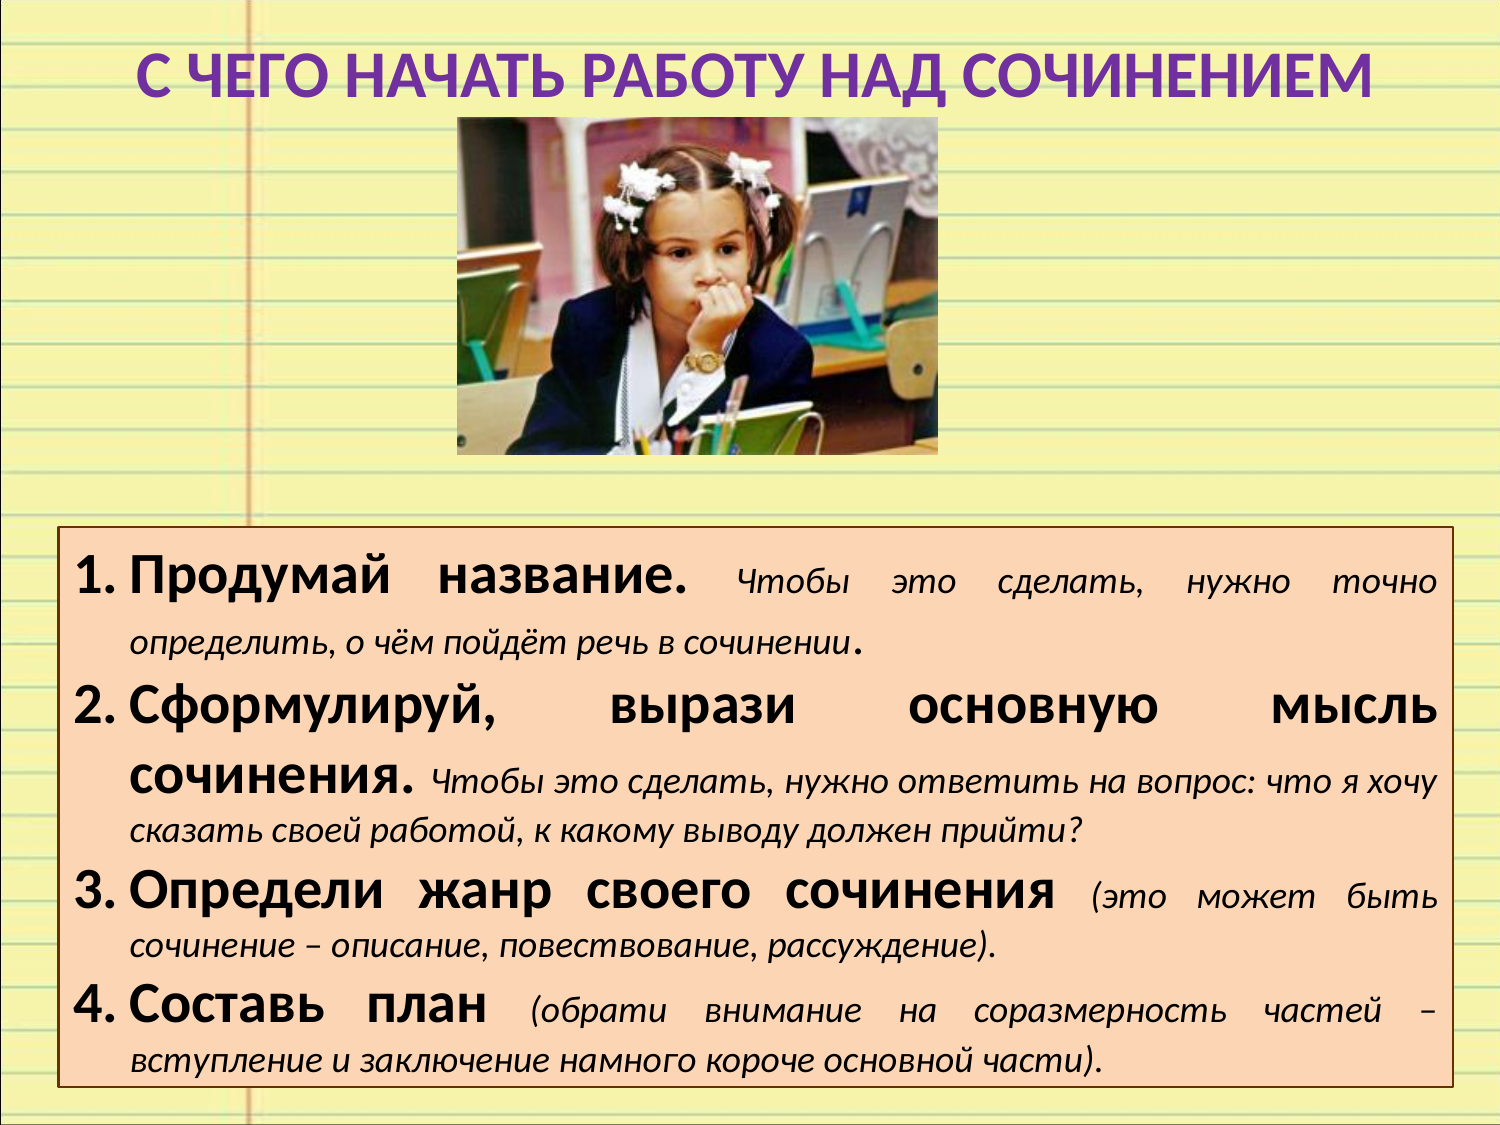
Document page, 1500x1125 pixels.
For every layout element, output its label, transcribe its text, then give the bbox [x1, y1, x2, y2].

picture [0, 0, 1500, 1125]
text_box С ЧЕГО НАЧАТЬ РАБОТУ НАД СОЧИНЕНИЕМ [58, 23, 1453, 119]
text_box Продумай название. Чтобы это сделать, нужно точно определить, о чём пойдёт речь в сочинении. Сформулируй, вырази основную мысль сочинения. Чтобы это сделать, нужно ответить на вопрос: что я хочу сказать своей работой, к какому выводу должен прийти? Определи жанр своего сочинения (это может быть сочинение – описание, повествование, рассуждение). Составь план (обрати внимание на соразмерность частей – вступление и заключение намного короче основной части). [58, 527, 1453, 1087]
